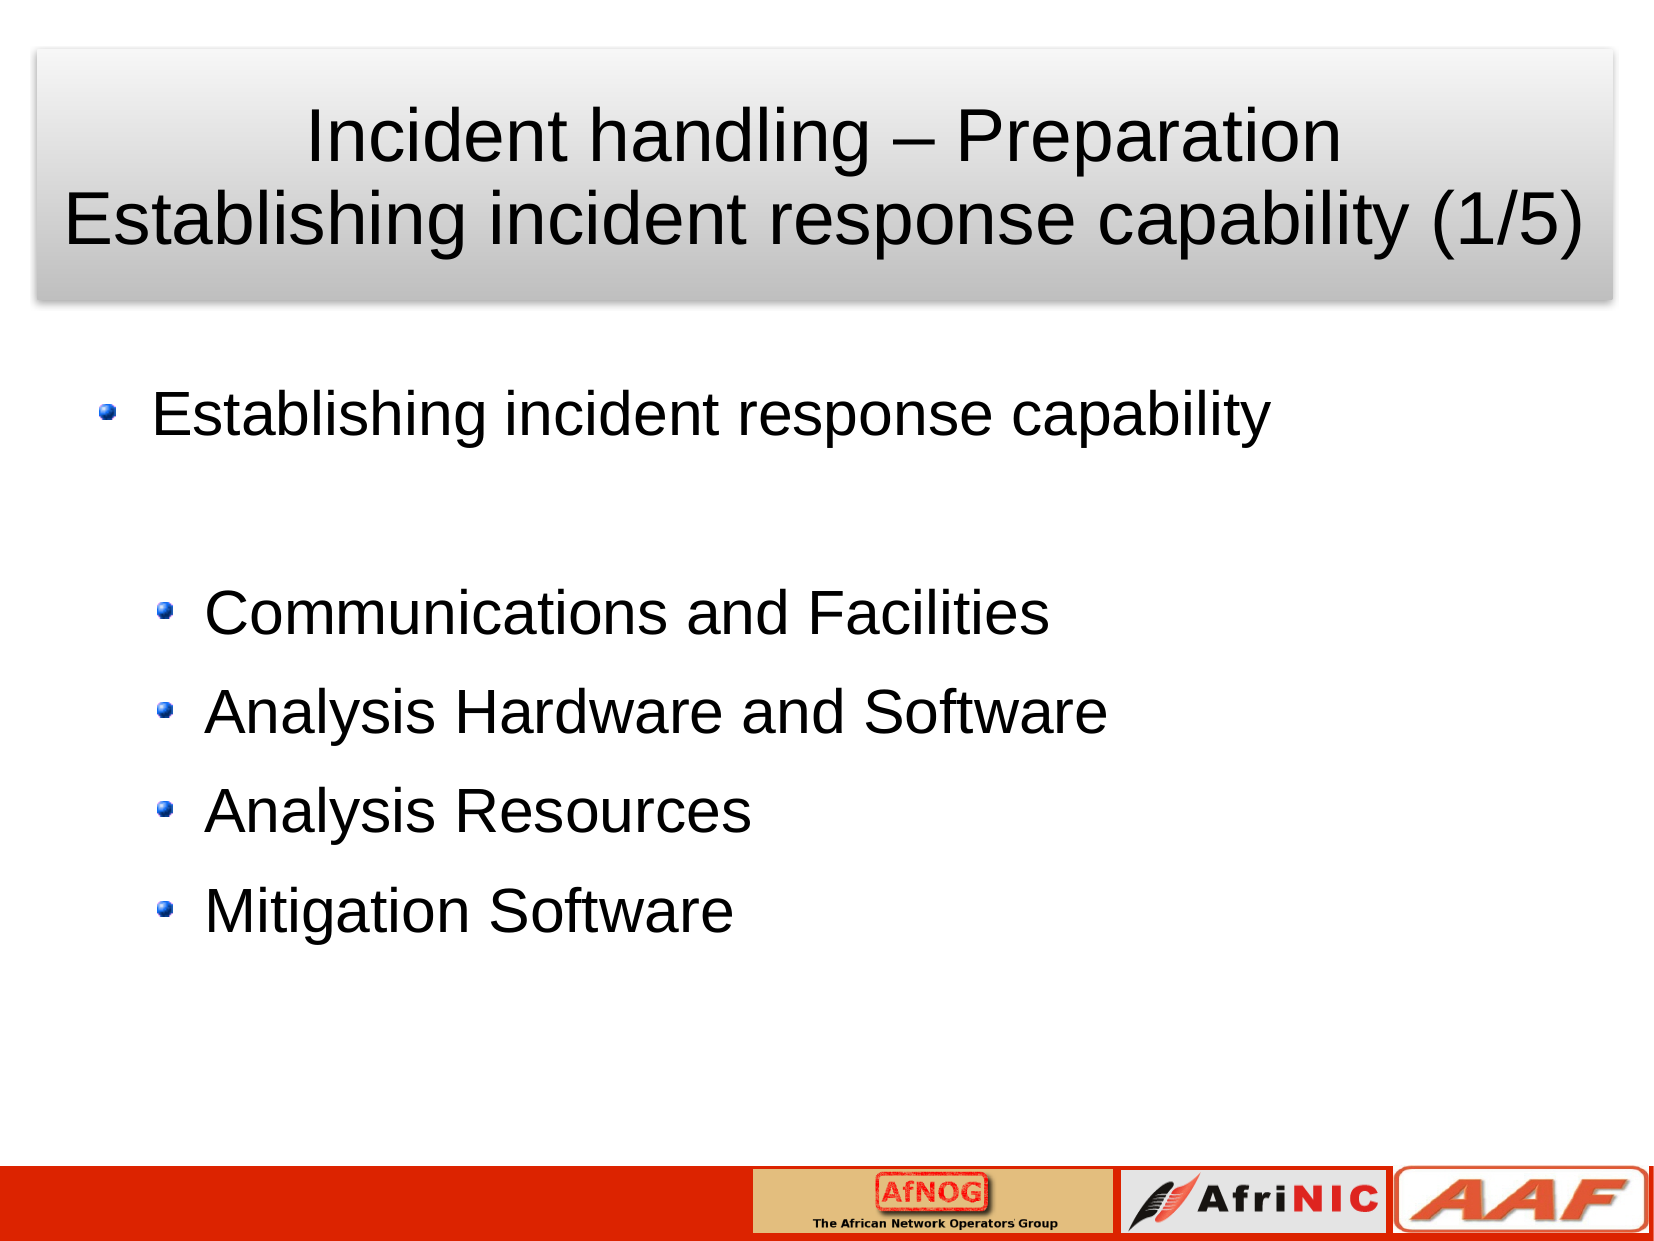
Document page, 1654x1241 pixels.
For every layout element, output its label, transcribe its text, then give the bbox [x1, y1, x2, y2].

text_box Establishing incident response capability Communications and Facilities Analysis Hardware and Software Analysis Resources Mitigation Software [82, 374, 1571, 1109]
picture [1393, 1165, 1649, 1233]
picture [99, 404, 116, 420]
picture [157, 801, 173, 817]
picture [753, 1169, 1113, 1233]
picture [157, 901, 173, 917]
picture [157, 602, 173, 619]
picture [157, 702, 173, 718]
text_box Incident handling – Preparation Establishing incident response capability (1/5) [37, 49, 1613, 300]
picture [1121, 1170, 1386, 1233]
